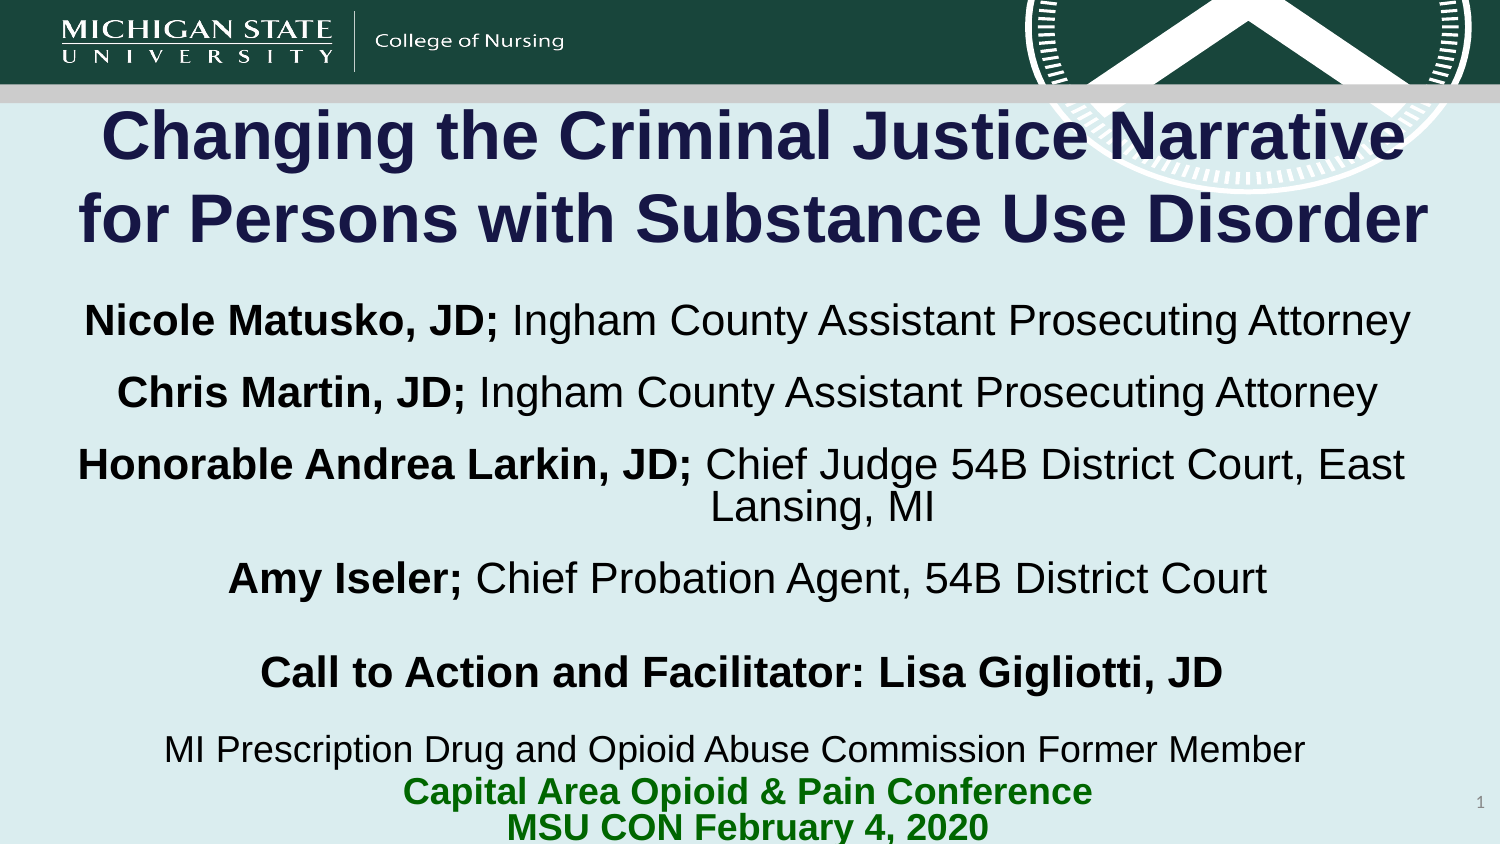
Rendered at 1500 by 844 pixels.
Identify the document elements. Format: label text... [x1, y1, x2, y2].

slide_number 1 [1162, 782, 1500, 827]
picture [62, 11, 563, 16]
title Changing the Criminal Justice Narrative for Persons with Substance Use Disorder [53, 16, 1456, 254]
subtitle Nicole Matusko, JD; Ingham County Assistant Prosecuting Attorney Chris Martin, JD; Ingham County Assistant Prosecuting Attorney Honorable Andrea Larkin, JD; Chief Judge 54B District Court, East Lansing, MI Amy Iseler; Chief Probation Agent, 54B District Court Call to Action and Facilitator: Lisa Gigliotti, JD MI Prescription Drug and Opioid Abuse Commission Former Member Capital Area Opioid & Pain Conference MSU CON February 4, 2020 [29, 254, 1467, 844]
